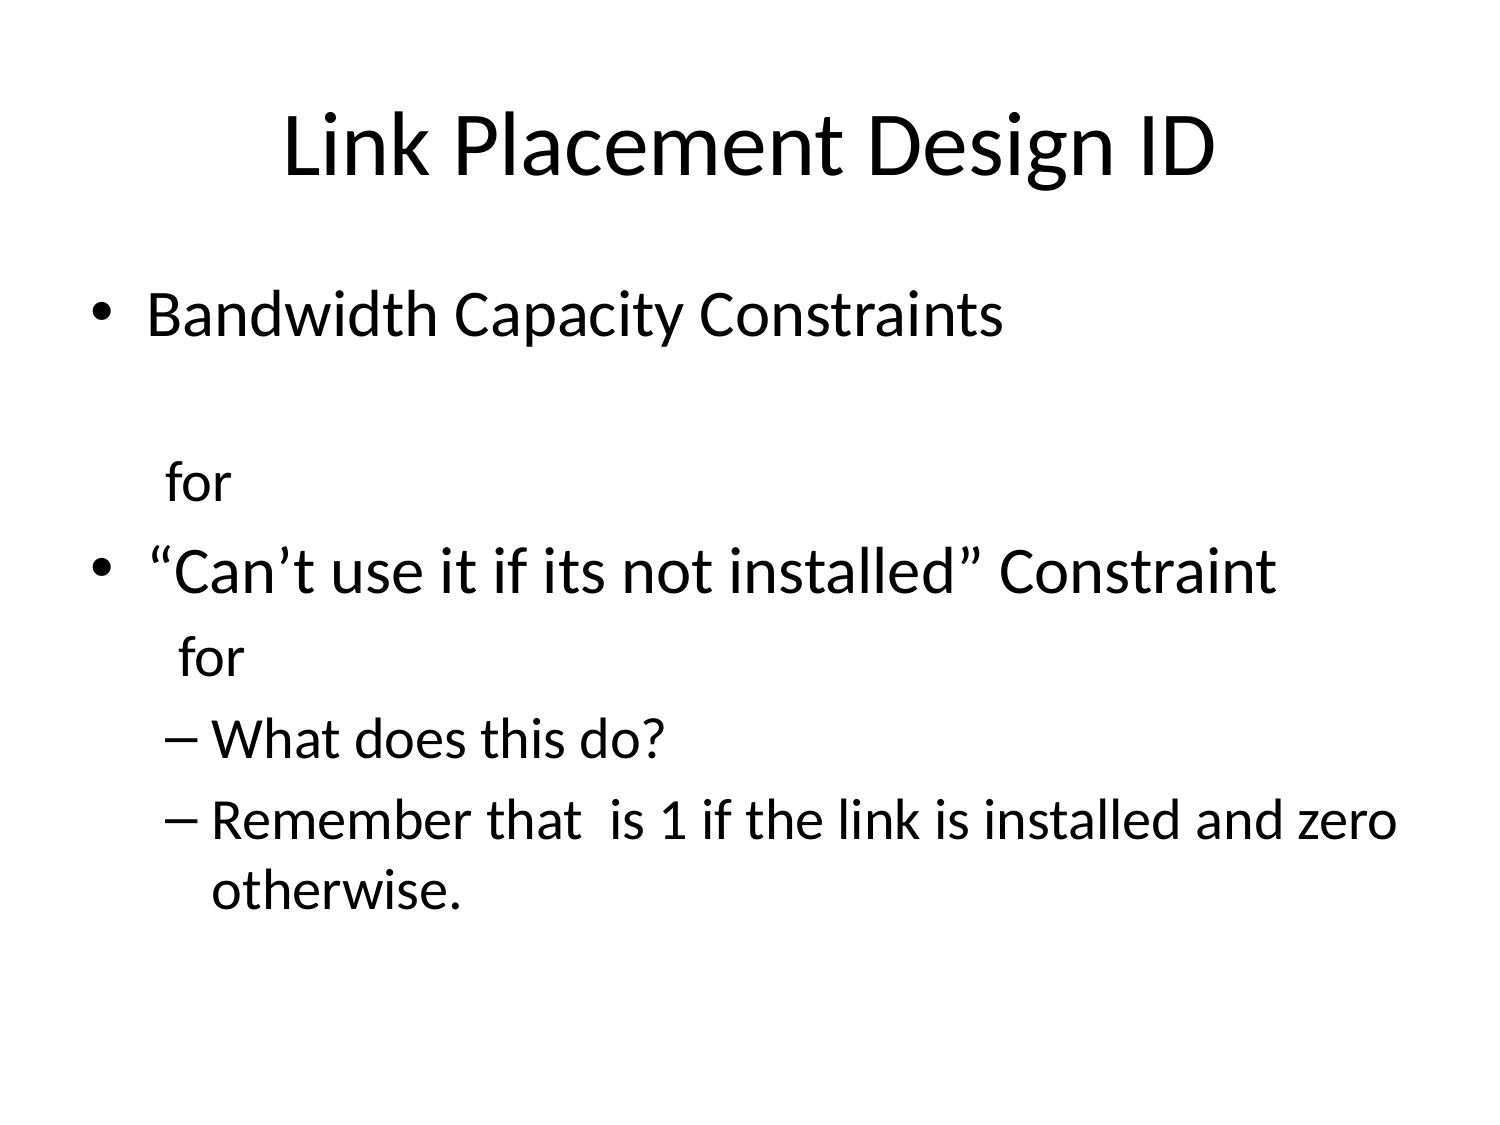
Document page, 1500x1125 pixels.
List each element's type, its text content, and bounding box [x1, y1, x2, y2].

title Link Placement Design ID [75, 45, 1425, 233]
